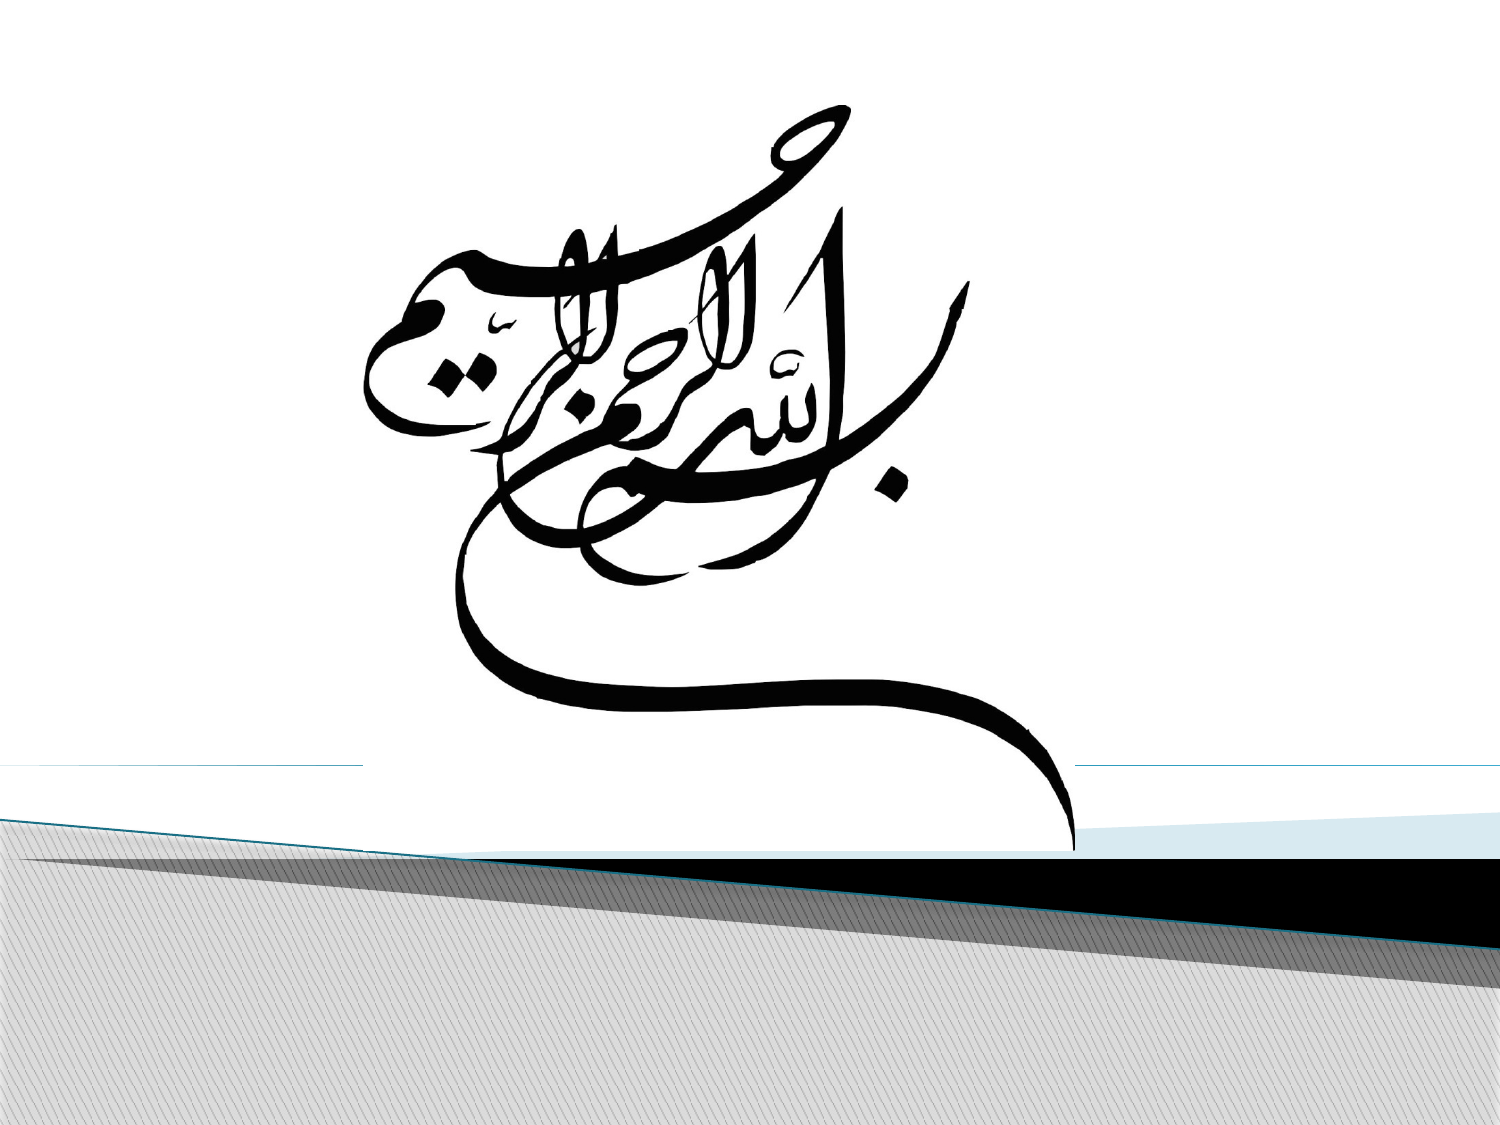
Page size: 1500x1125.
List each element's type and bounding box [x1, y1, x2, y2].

picture [5, 859, 1500, 989]
picture [363, 105, 1075, 851]
